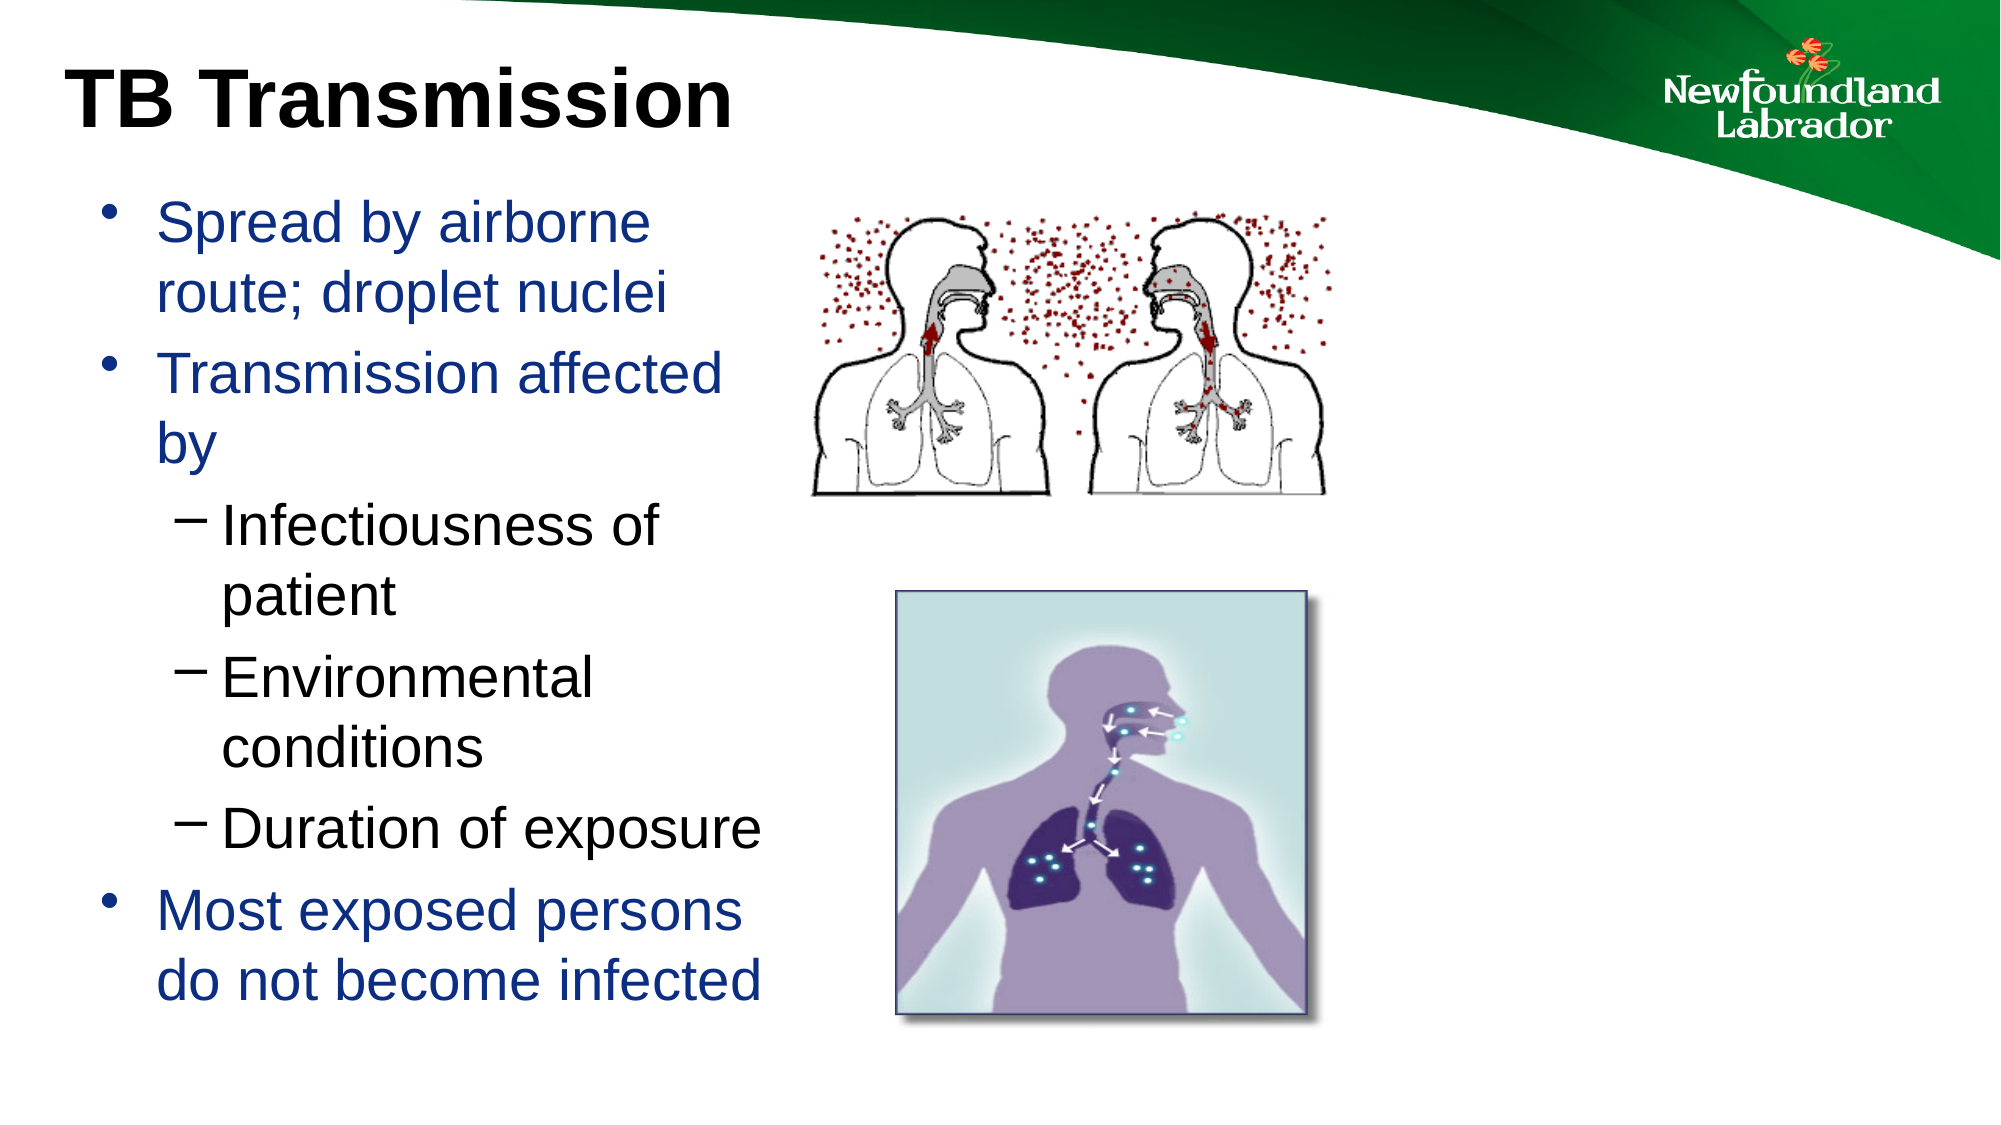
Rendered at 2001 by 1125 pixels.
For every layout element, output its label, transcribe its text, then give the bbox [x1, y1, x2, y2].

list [797, 208, 1347, 511]
text_box Spread by airborne route; droplet nuclei Transmission affected by Infectiousness of patient Environmental conditions Duration of exposure Most exposed persons do not become infected [85, 176, 798, 889]
title TB Transmission [49, 24, 1601, 163]
picture [0, 0, 2001, 1125]
